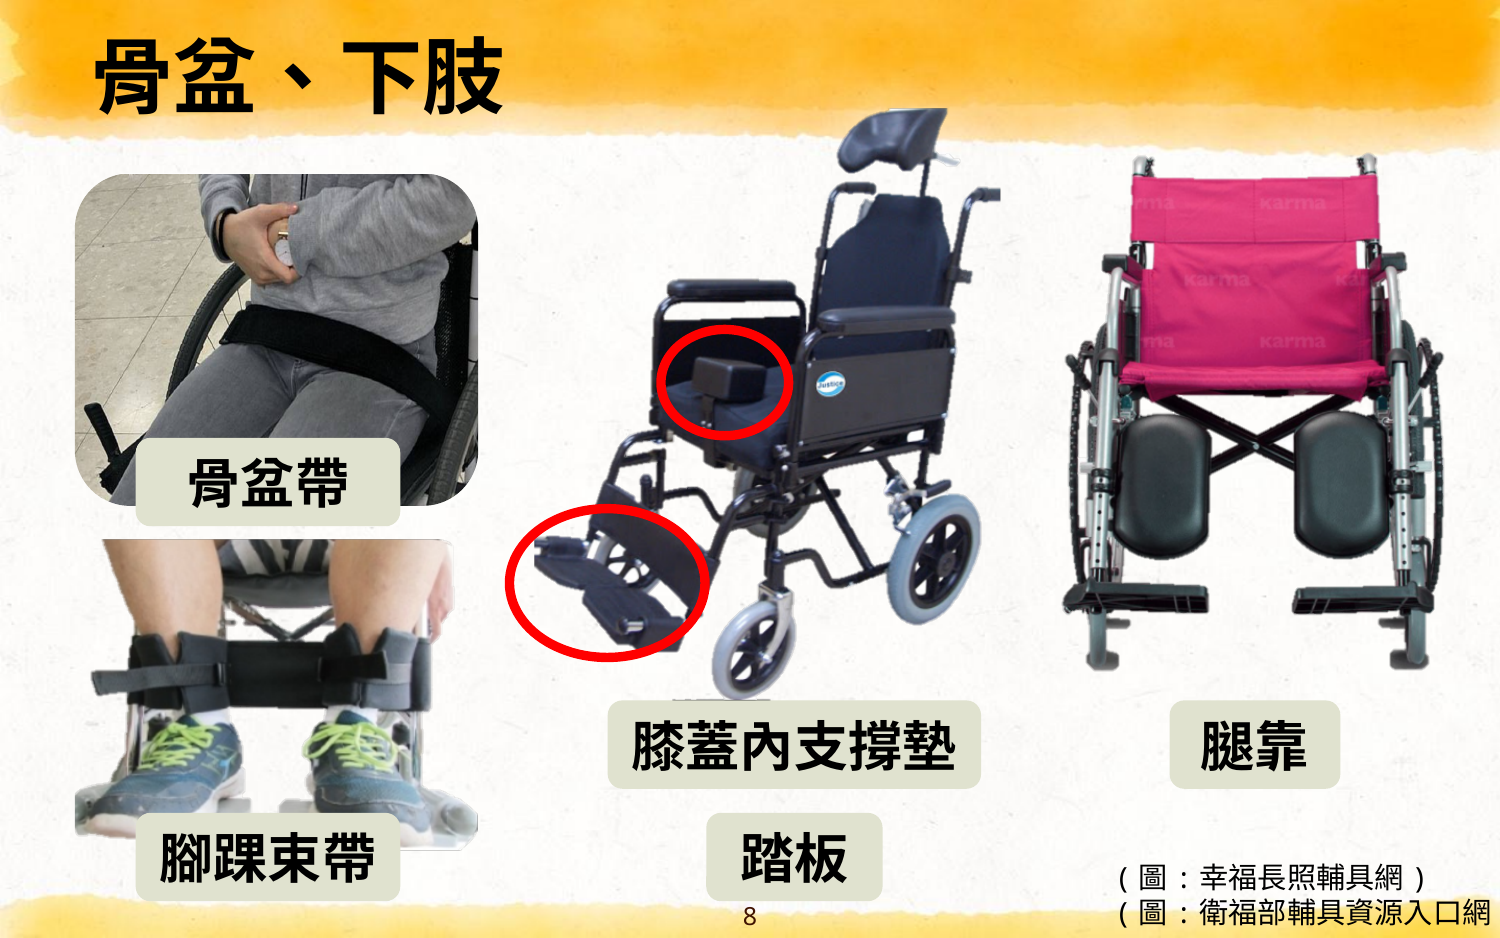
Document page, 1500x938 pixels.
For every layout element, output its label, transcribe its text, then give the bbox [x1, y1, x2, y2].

text_box 腳踝束帶 [135, 879, 401, 902]
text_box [74, 173, 479, 528]
text_box (圖:幸福長照輔具網) (圖:衛福部輔具資源入口網) [1099, 851, 1500, 937]
title 骨盆、下肢 [75, 0, 1425, 153]
text_box 踏板 [706, 812, 883, 902]
text_box [507, 545, 520, 621]
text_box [1045, 125, 1465, 791]
picture [0, 0, 1500, 938]
slide_number 8 [705, 885, 795, 938]
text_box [525, 102, 1015, 791]
